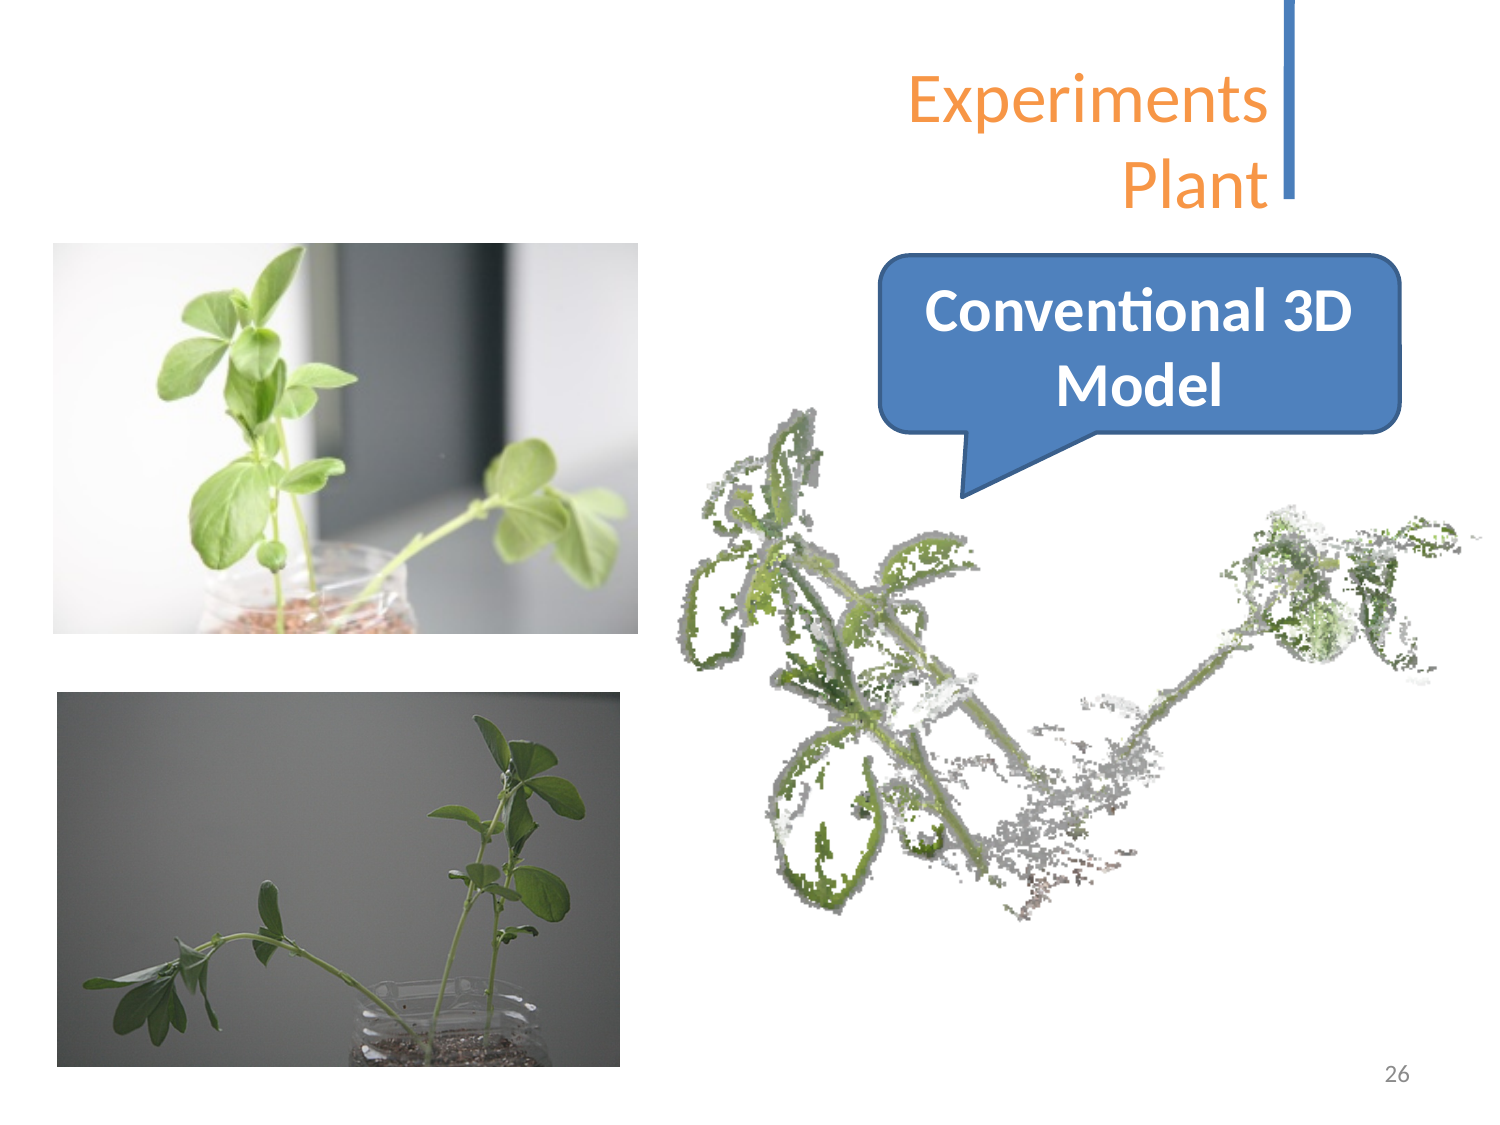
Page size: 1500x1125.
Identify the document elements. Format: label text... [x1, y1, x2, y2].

picture [52, 243, 639, 634]
picture [673, 385, 1500, 1005]
text_box Experiments Plant [0, 42, 1285, 231]
slide_number 26 [1074, 1042, 1425, 1103]
text_box Conventional 3D Model [877, 253, 1402, 383]
picture [57, 691, 620, 1067]
